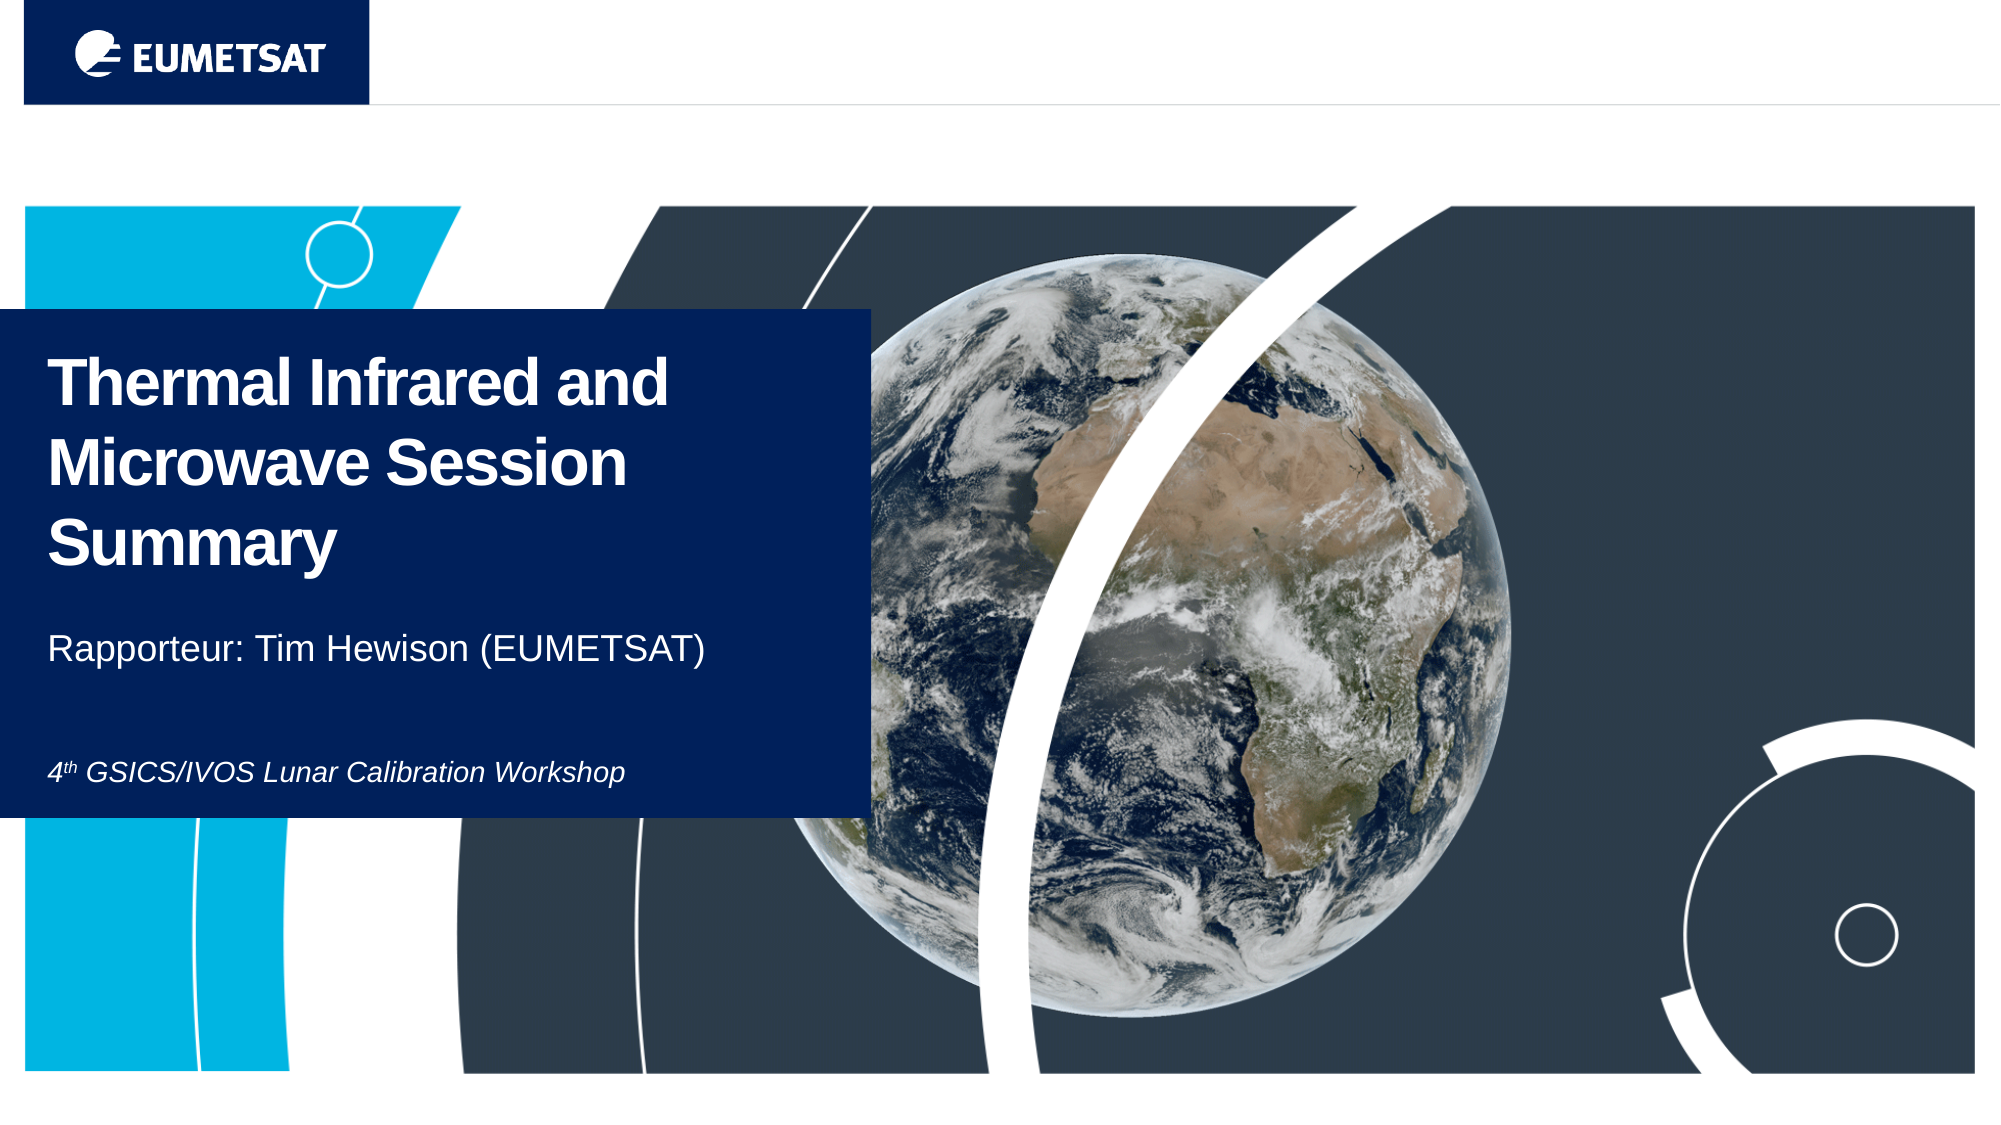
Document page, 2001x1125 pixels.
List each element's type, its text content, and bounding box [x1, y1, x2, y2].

picture [0, 0, 2000, 1081]
picture [60, 18, 340, 91]
text_box Thermal Infrared and Microwave Session Summary Rapporteur: Tim Hewison (EUMETSAT) 4th GSICS/IVOS Lunar Calibration Workshop [0, 309, 872, 818]
